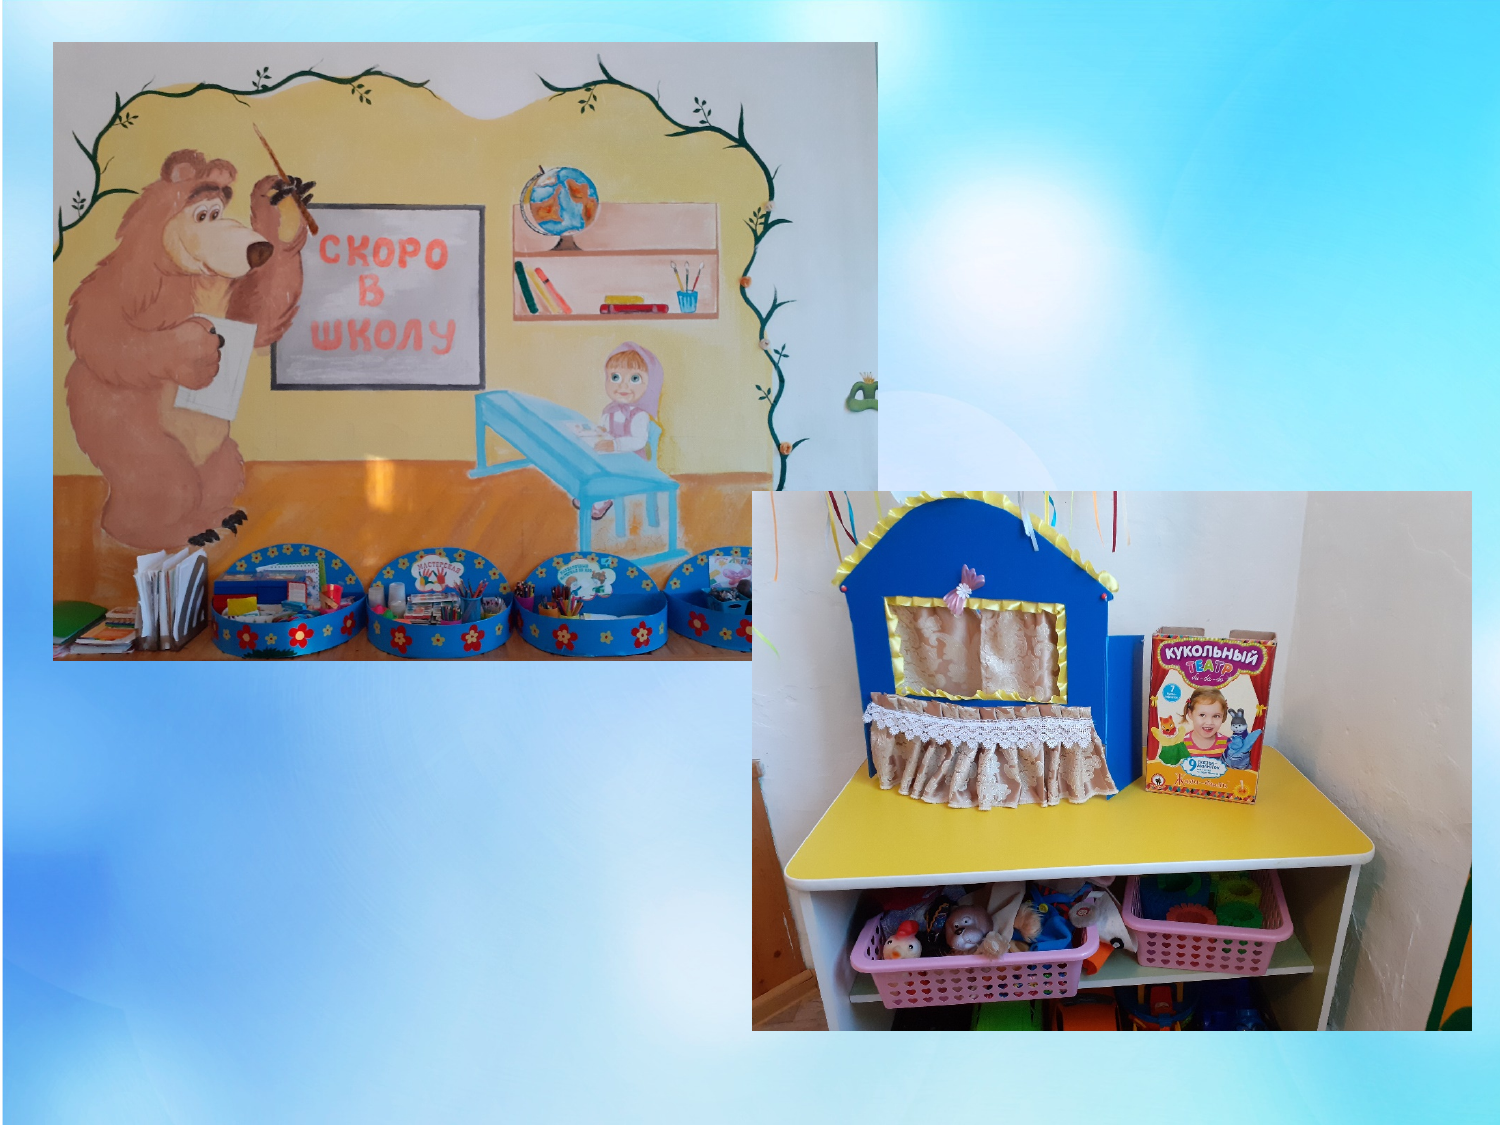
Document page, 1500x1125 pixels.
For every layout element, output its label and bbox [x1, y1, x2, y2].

picture [2, 0, 1500, 1125]
list [52, 42, 878, 662]
